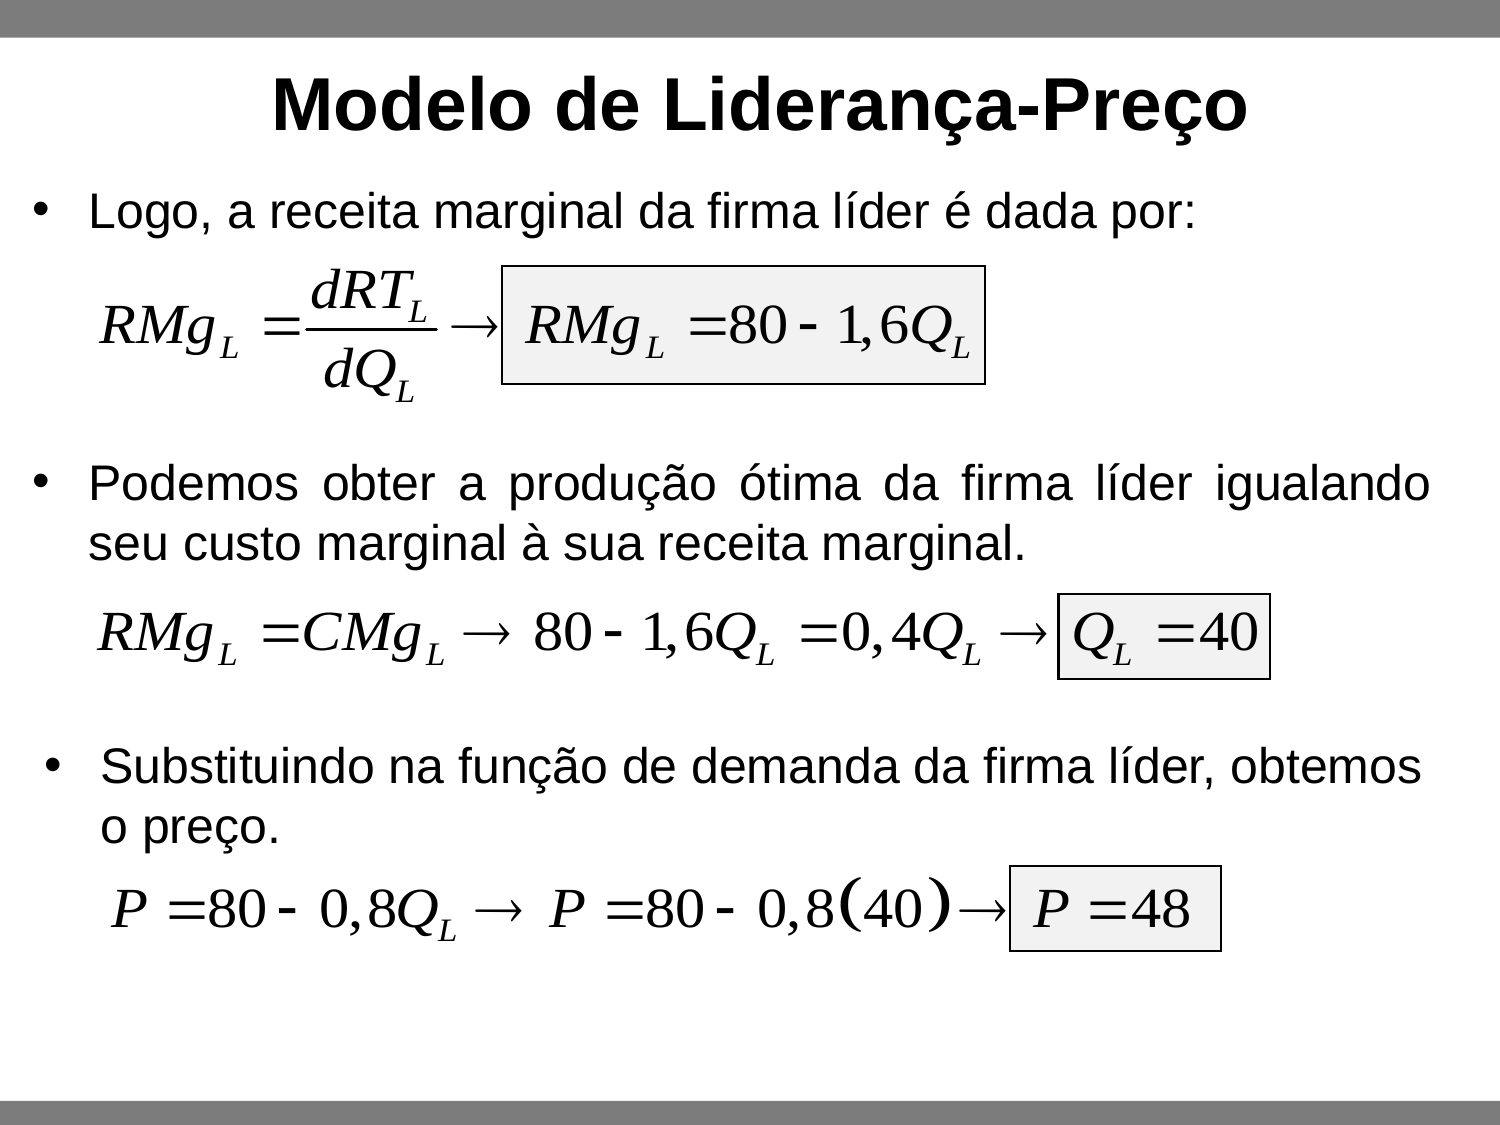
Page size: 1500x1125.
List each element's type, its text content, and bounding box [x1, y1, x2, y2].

text_box Modelo de Liderança-Preço [156, 12, 1366, 188]
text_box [88, 253, 985, 415]
text_box [1199, 865, 1222, 952]
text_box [86, 593, 1270, 680]
text_box Podemos obter a produção ótima da firma líder igualando seu custo marginal à sua receita marginal. [17, 442, 1447, 578]
text_box Substituindo na função de demanda da firma líder, obtemos o preço. [29, 726, 1447, 862]
text_box Logo, a receita marginal da firma líder é dada por: [17, 171, 1447, 246]
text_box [100, 865, 1199, 961]
